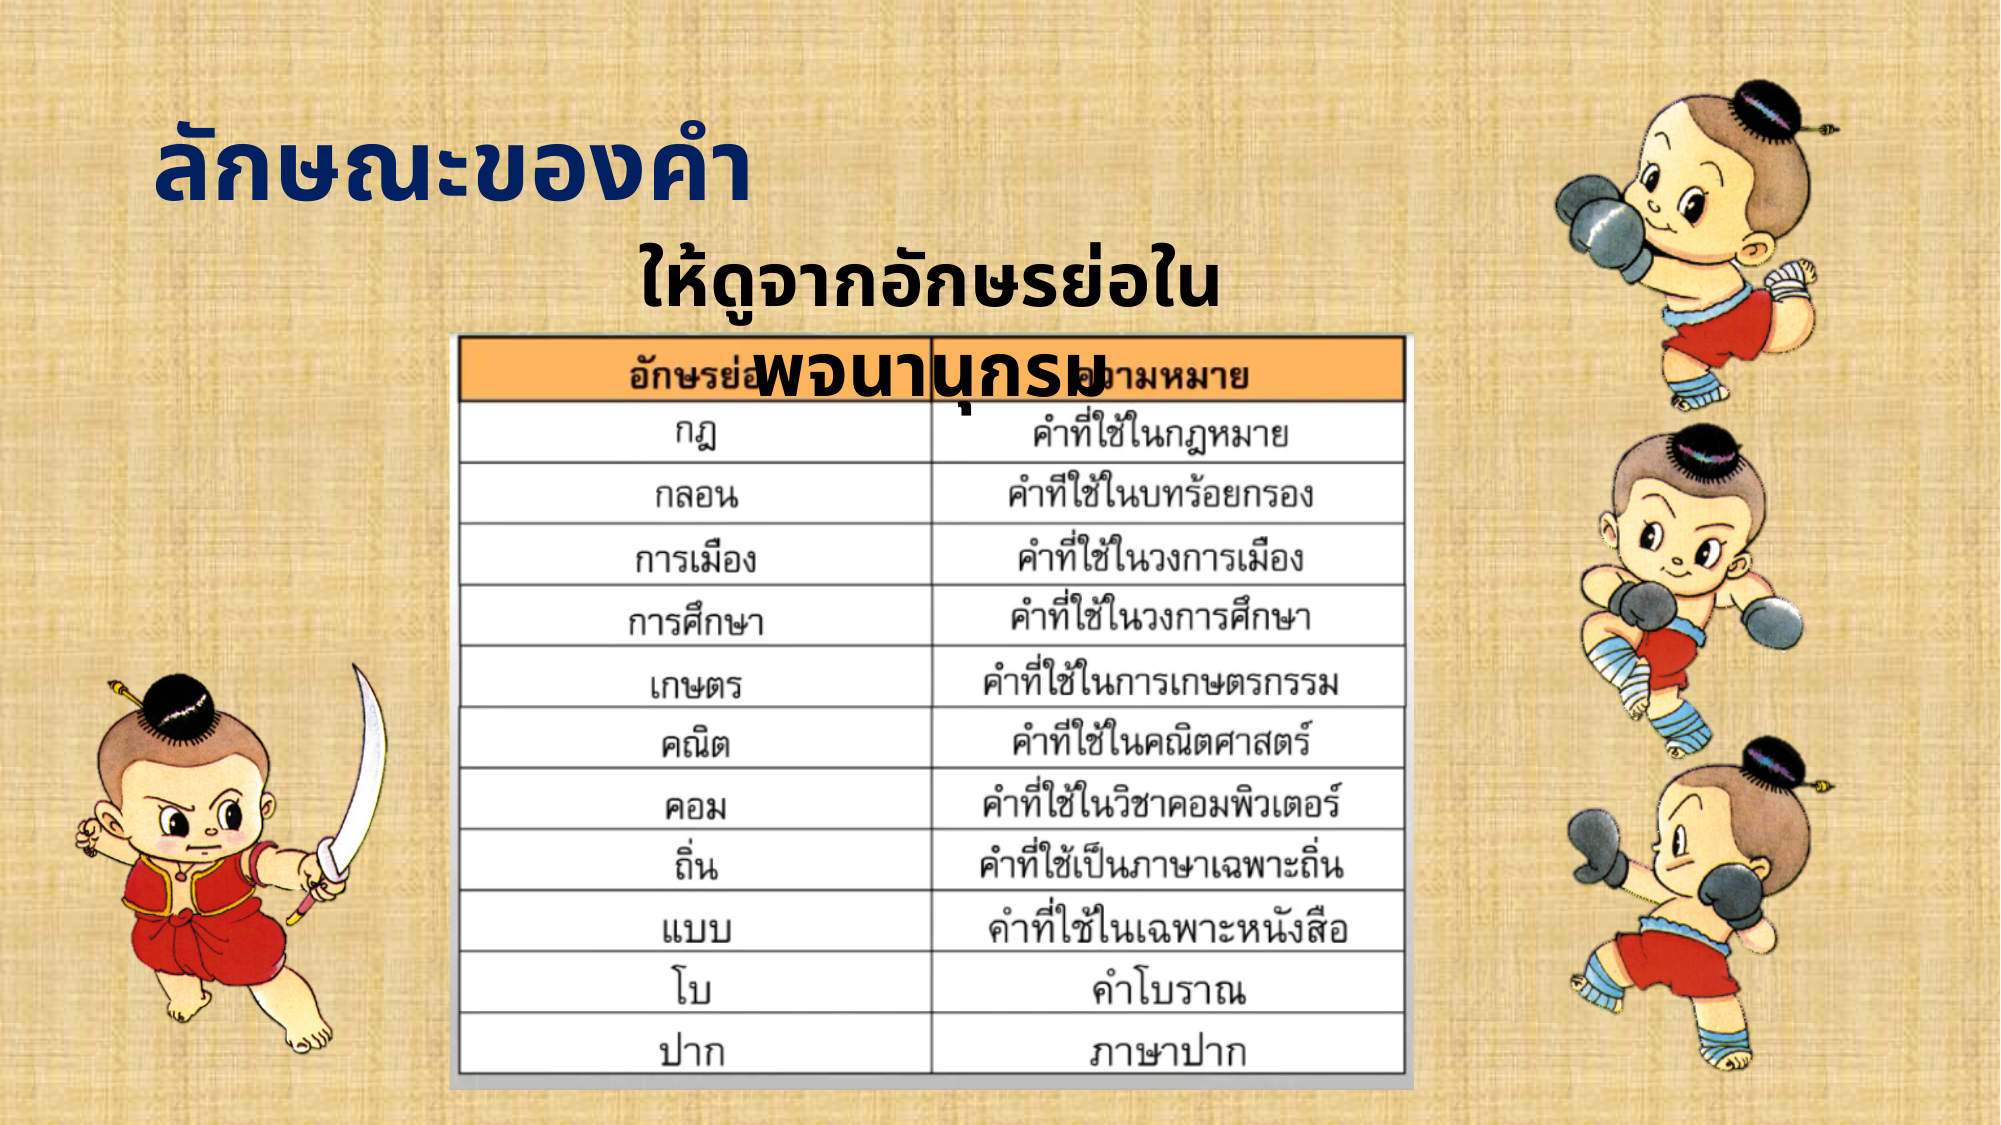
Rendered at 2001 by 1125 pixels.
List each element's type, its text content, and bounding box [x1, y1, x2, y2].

title ลักษณะของคำ [137, 59, 1539, 278]
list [449, 332, 1414, 1090]
text_box ให้ดูจากอักษรย่อในพจนานุกรม [449, 224, 1414, 332]
picture [0, 0, 2001, 1125]
